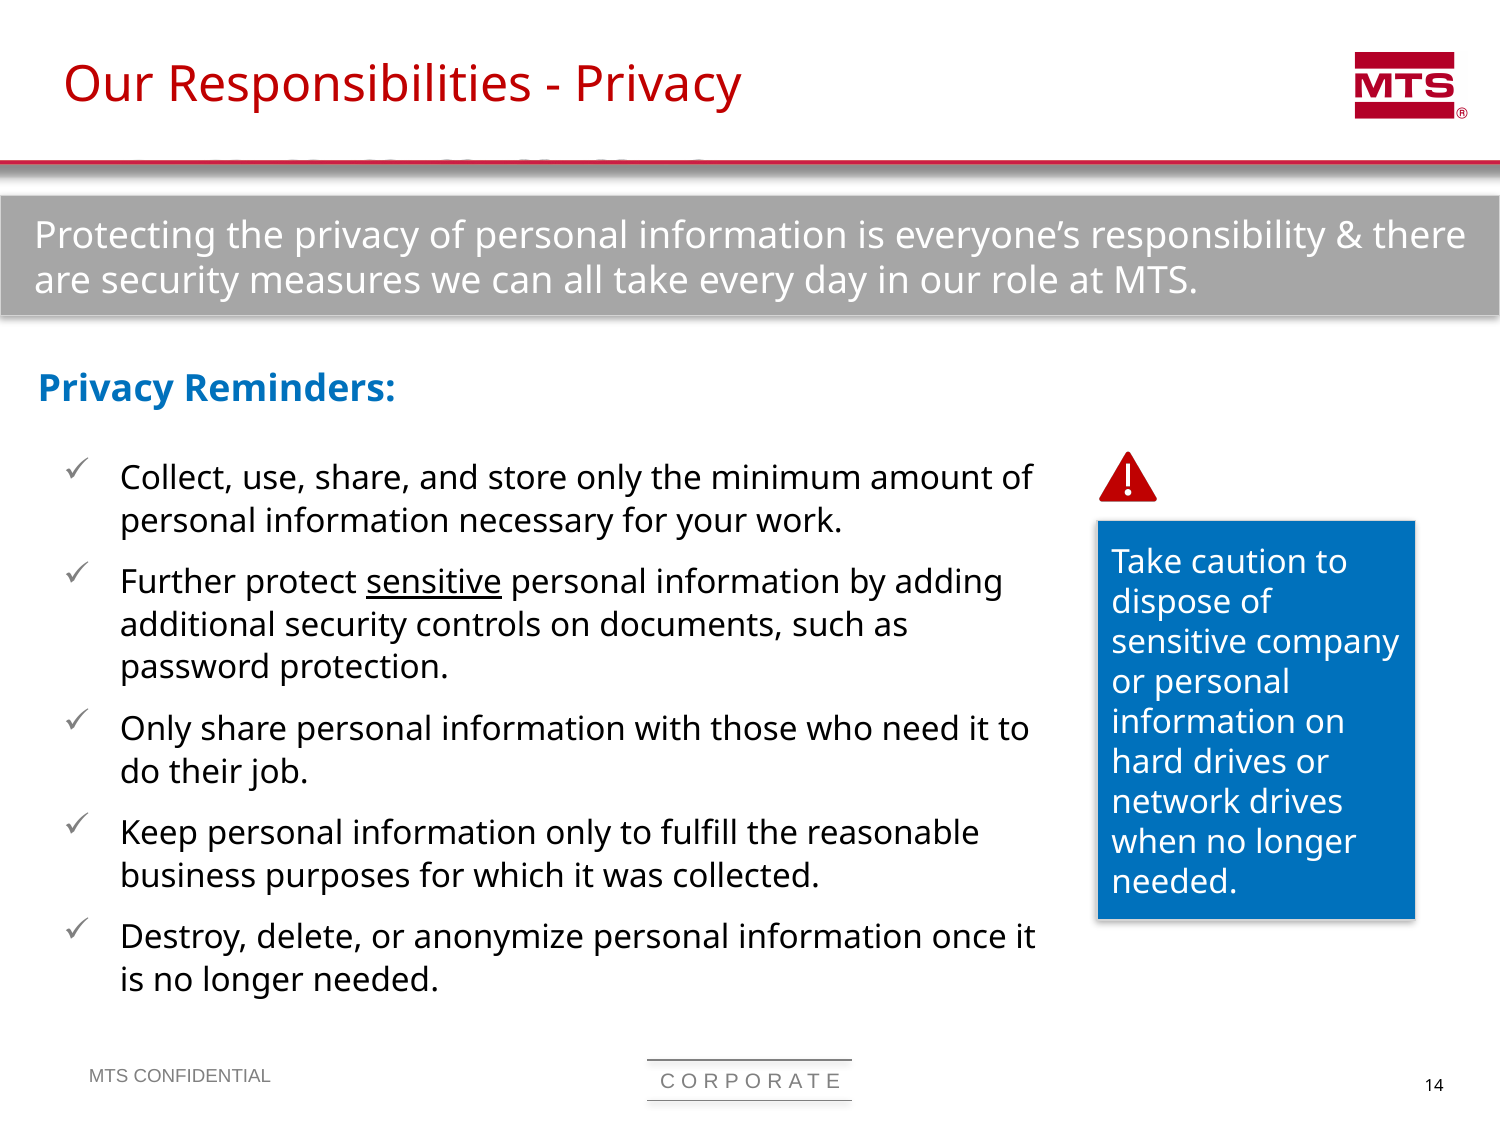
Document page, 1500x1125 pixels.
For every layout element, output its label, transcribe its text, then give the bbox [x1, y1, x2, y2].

text_box Take caution to dispose of sensitive company or personal information on hard drives or network drives when no longer needed. [1096, 520, 1416, 921]
text_box Protecting the privacy of personal information is everyone’s responsibility & there are security measures we can all take every day in our role at MTS. [0, 195, 1500, 316]
title Our Responsibilities - Privacy [48, 39, 1173, 125]
picture [1354, 51, 1468, 120]
text_box Collect, use, share, and store only the minimum amount of personal information necessary for your work. Further protect sensitive personal information by adding additional security controls on documents, such as password protection. Only share personal information with those who need it to do their job. Keep personal information only to fulfill the reasonable business purposes for which it was collected. Destroy, delete, or anonymize personal information once it is no longer needed. [48, 445, 1057, 1006]
picture [0, 159, 1500, 188]
picture [1096, 445, 1160, 509]
text_box Privacy Reminders: [22, 356, 411, 417]
text_box 14 [1409, 1067, 1459, 1103]
